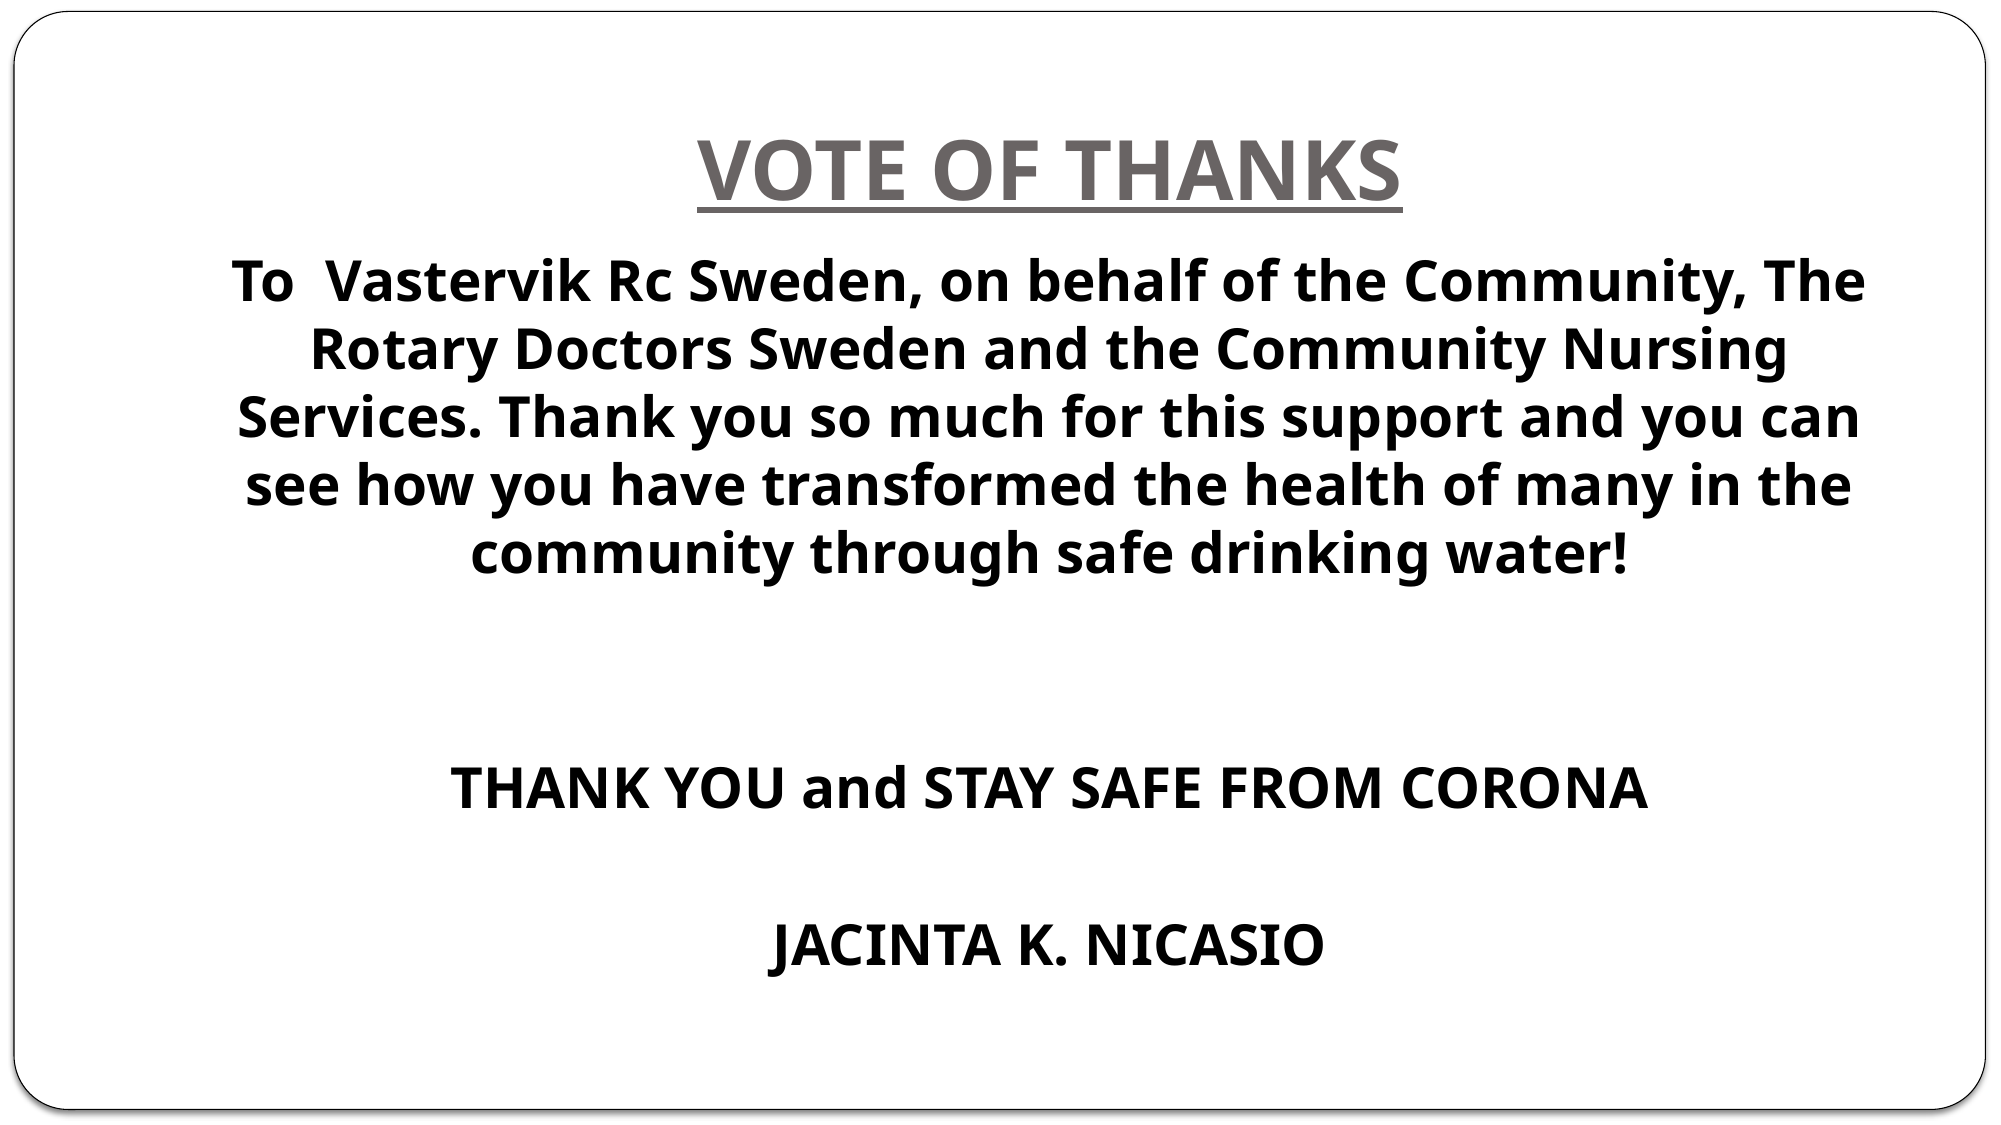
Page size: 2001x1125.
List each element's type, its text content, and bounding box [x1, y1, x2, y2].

title VOTE OF THANKS [200, 45, 1900, 233]
list To Vastervik Rc Sweden, on behalf of the Community, The Rotary Doctors Sweden and the Community Nursing Services. Thank you so much for this support and you can see how you have transformed the health of many in the community through safe drinking water! THANK YOU and STAY SAFE FROM CORONA JACINTA K. NICASIO [200, 237, 1900, 988]
